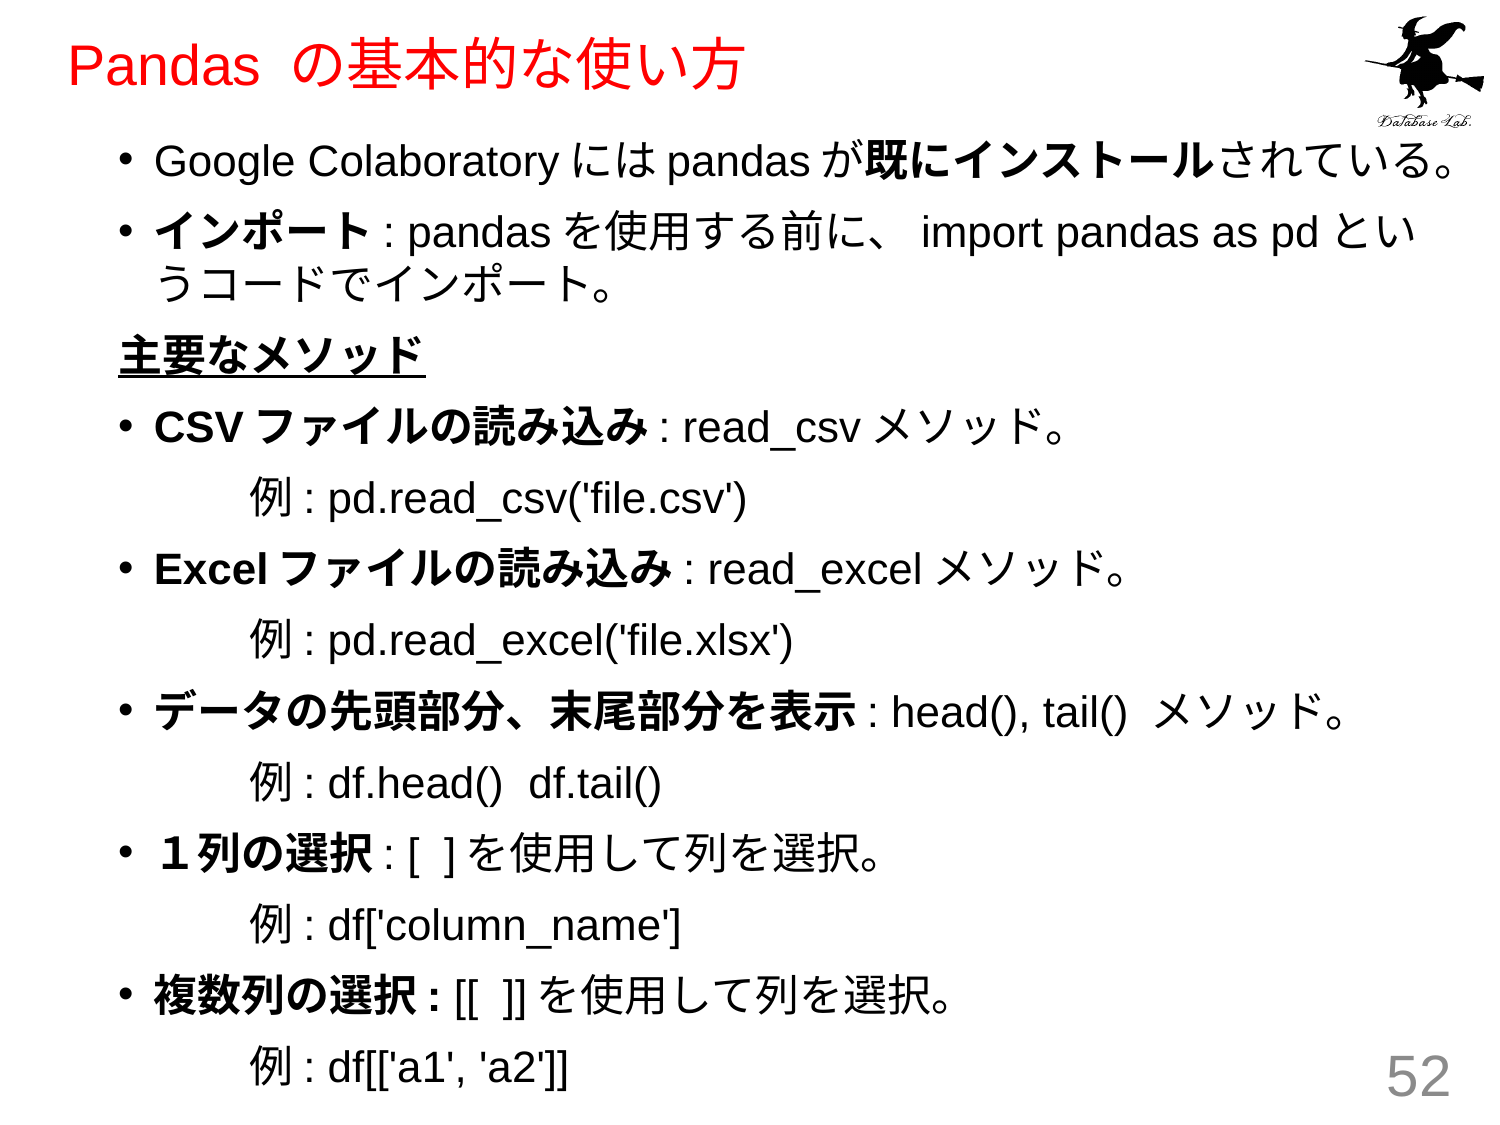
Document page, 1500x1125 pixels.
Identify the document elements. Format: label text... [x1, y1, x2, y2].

list Google Colaboratoryにはpandasが既にインストールされている。 インポート: pandasを使用する前に、import pandas as pdというコードでインポート。 主要なメソッド CSVファイルの読み込み: read_csvメソッド。 例: pd.read_csv('file.csv') Excelファイルの読み込み: read_excelメソッド。 例: pd.read_excel('file.xlsx') データの先頭部分、末尾部分を表示: head(), tail() メソッド。 例: df.head() df.tail() １列の選択: [ ]を使用して列を選択。 例: df['column_name'] 複数列の選択: [[ ]]を使用して列を選択。 例: df[['a1', 'a2']] [103, 125, 1450, 1112]
title Pandas の基本的な使い方 [52, 28, 1441, 106]
picture [1362, 14, 1486, 130]
slide_number 52 [1129, 1042, 1467, 1103]
